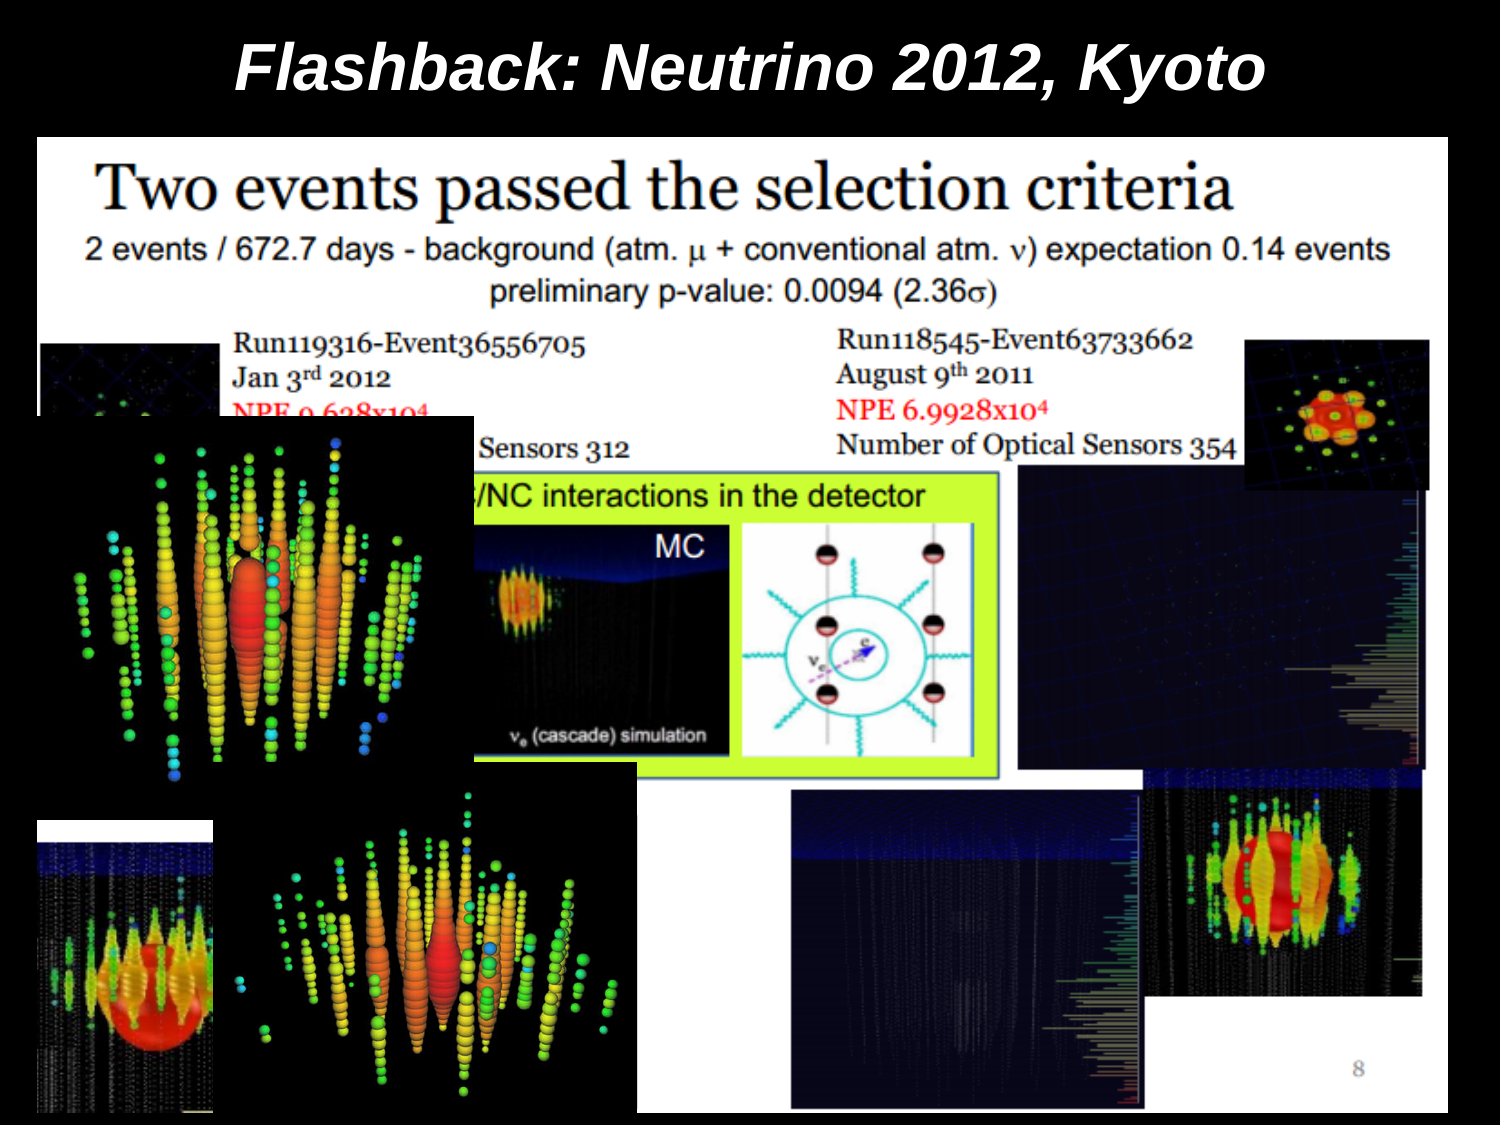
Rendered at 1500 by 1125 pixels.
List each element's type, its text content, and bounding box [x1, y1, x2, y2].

text_box Flashback: Neutrino 2012, Kyoto [219, 16, 1283, 112]
picture [36, 137, 1448, 1125]
